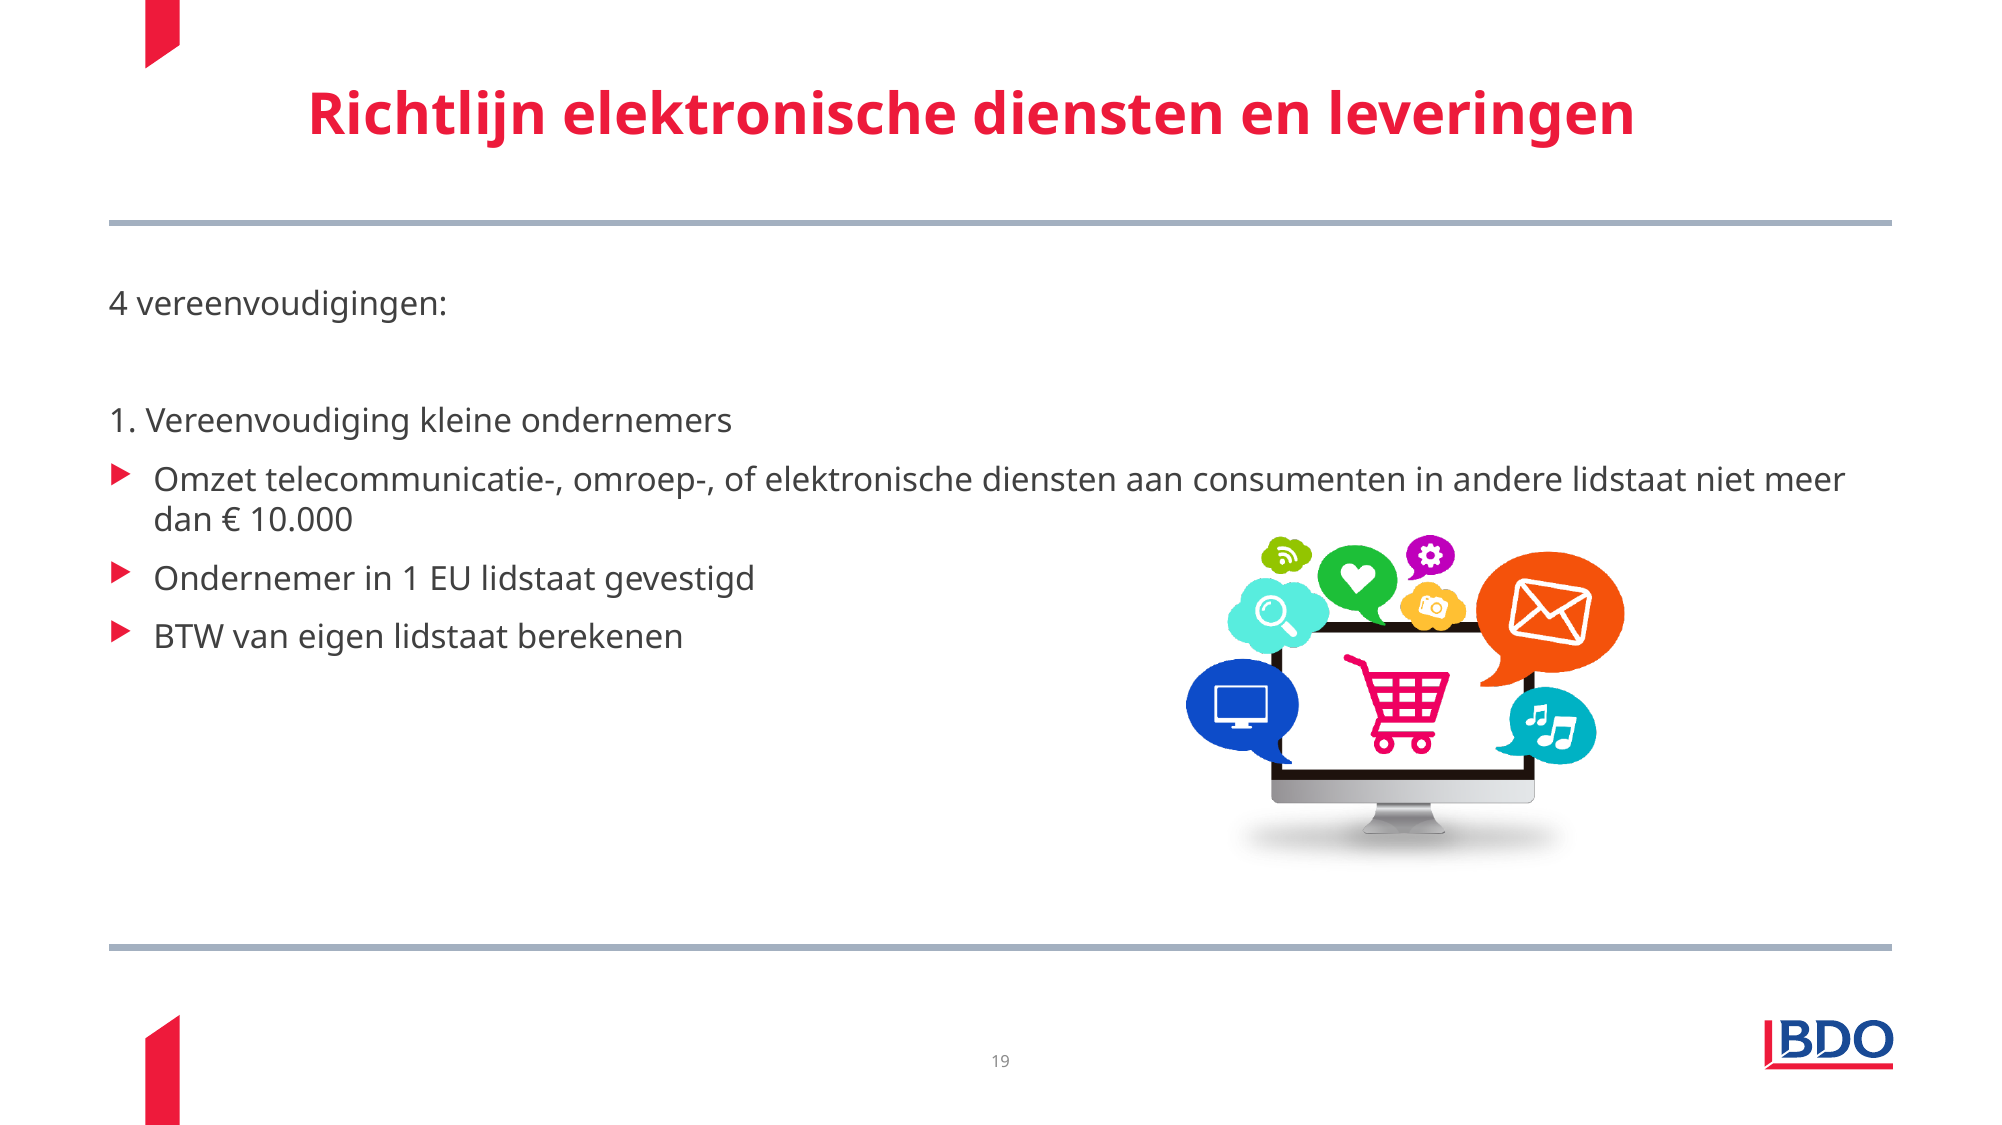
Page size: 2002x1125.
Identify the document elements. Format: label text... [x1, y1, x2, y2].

list 4 vereenvoudigingen: 1. Vereenvoudiging kleine ondernemers Omzet telecommunicatie-, omroep-, of elektronische diensten aan consumenten in andere lidstaat niet meer dan € 10.000 Ondernemer in 1 EU lidstaat gevestigd BTW van eigen lidstaat berekenen [108, 282, 1893, 889]
slide_number 19 [946, 1032, 1055, 1093]
picture [1186, 535, 1635, 872]
title Richtlijn elektronische diensten en leveringen [307, 76, 1645, 165]
